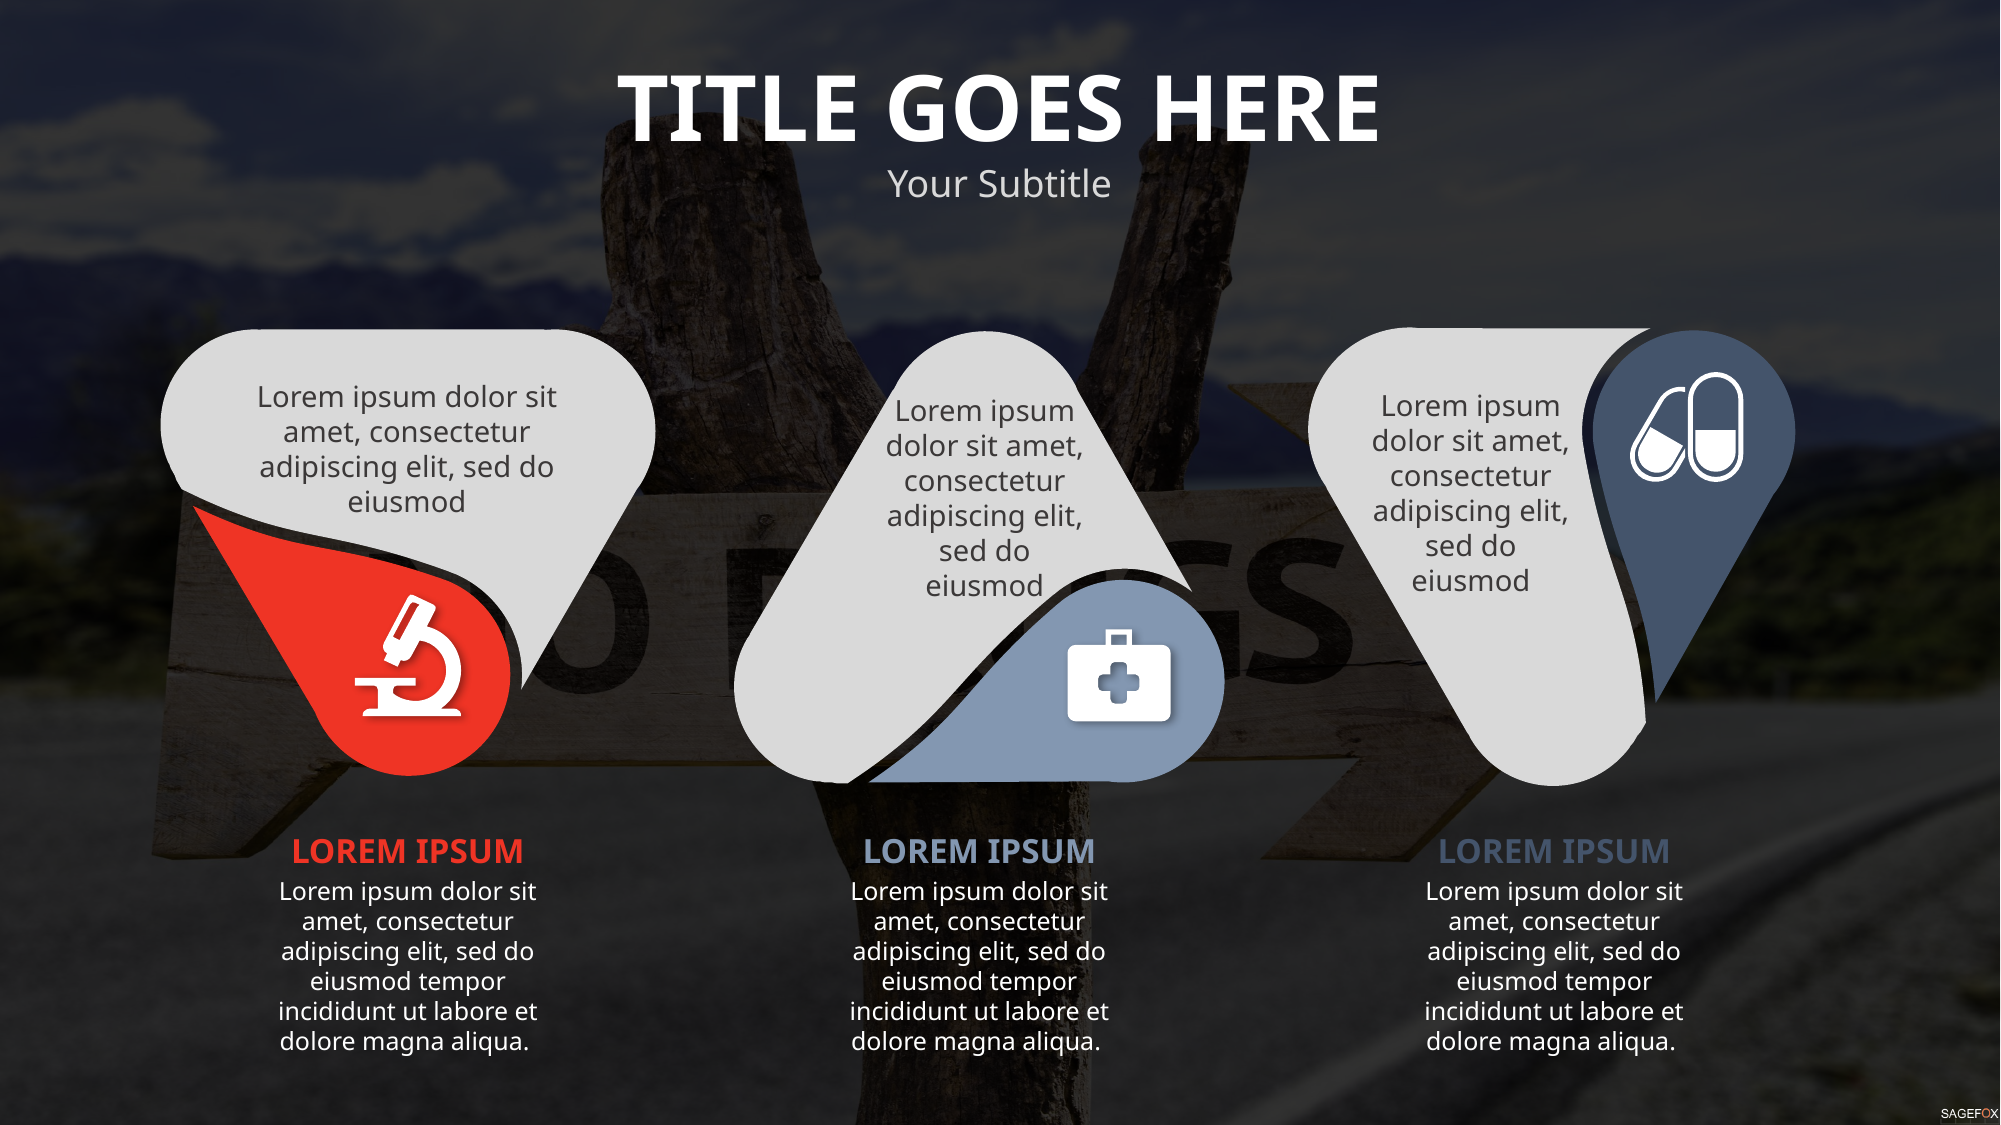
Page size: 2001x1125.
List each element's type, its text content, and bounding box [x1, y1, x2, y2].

text_box [354, 594, 462, 717]
text_box [1067, 629, 1171, 722]
text_box [1105, 436, 1194, 593]
text_box LOREM IPSUM Lorem ipsum dolor sit amet, consectetur adipiscing elit, sed do eiusmod tempor incididunt ut labore et dolore magna aliqua. [237, 823, 579, 1063]
text_box [159, 328, 657, 691]
text_box Lorem ipsum dolor sit amet, consectetur adipiscing elit, sed do eiusmod [213, 371, 602, 526]
text_box [864, 578, 1226, 784]
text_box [1626, 371, 1744, 486]
text_box [733, 435, 1037, 785]
text_box [1392, 481, 1647, 787]
text_box Lorem ipsum dolor sit amet, consectetur adipiscing elit, sed do eiusmod [865, 385, 1105, 610]
text_box LOREM IPSUM Lorem ipsum dolor sit amet, consectetur adipiscing elit, sed do eiusmod tempor incididunt ut labore et dolore magna aliqua. [809, 823, 1150, 1063]
text_box [894, 330, 1077, 385]
text_box [1307, 326, 1651, 533]
text_box TITLE GOES HERE Your Subtitle [548, 42, 1452, 322]
text_box LOREM IPSUM Lorem ipsum dolor sit amet, consectetur adipiscing elit, sed do eiusmod tempor incididunt ut labore et dolore magna aliqua. [1384, 823, 1725, 1063]
text_box [1591, 329, 1797, 707]
text_box [190, 503, 512, 777]
text_box Lorem ipsum dolor sit amet, consectetur adipiscing elit, sed do eiusmod [1351, 379, 1591, 605]
picture [0, 0, 2001, 1125]
